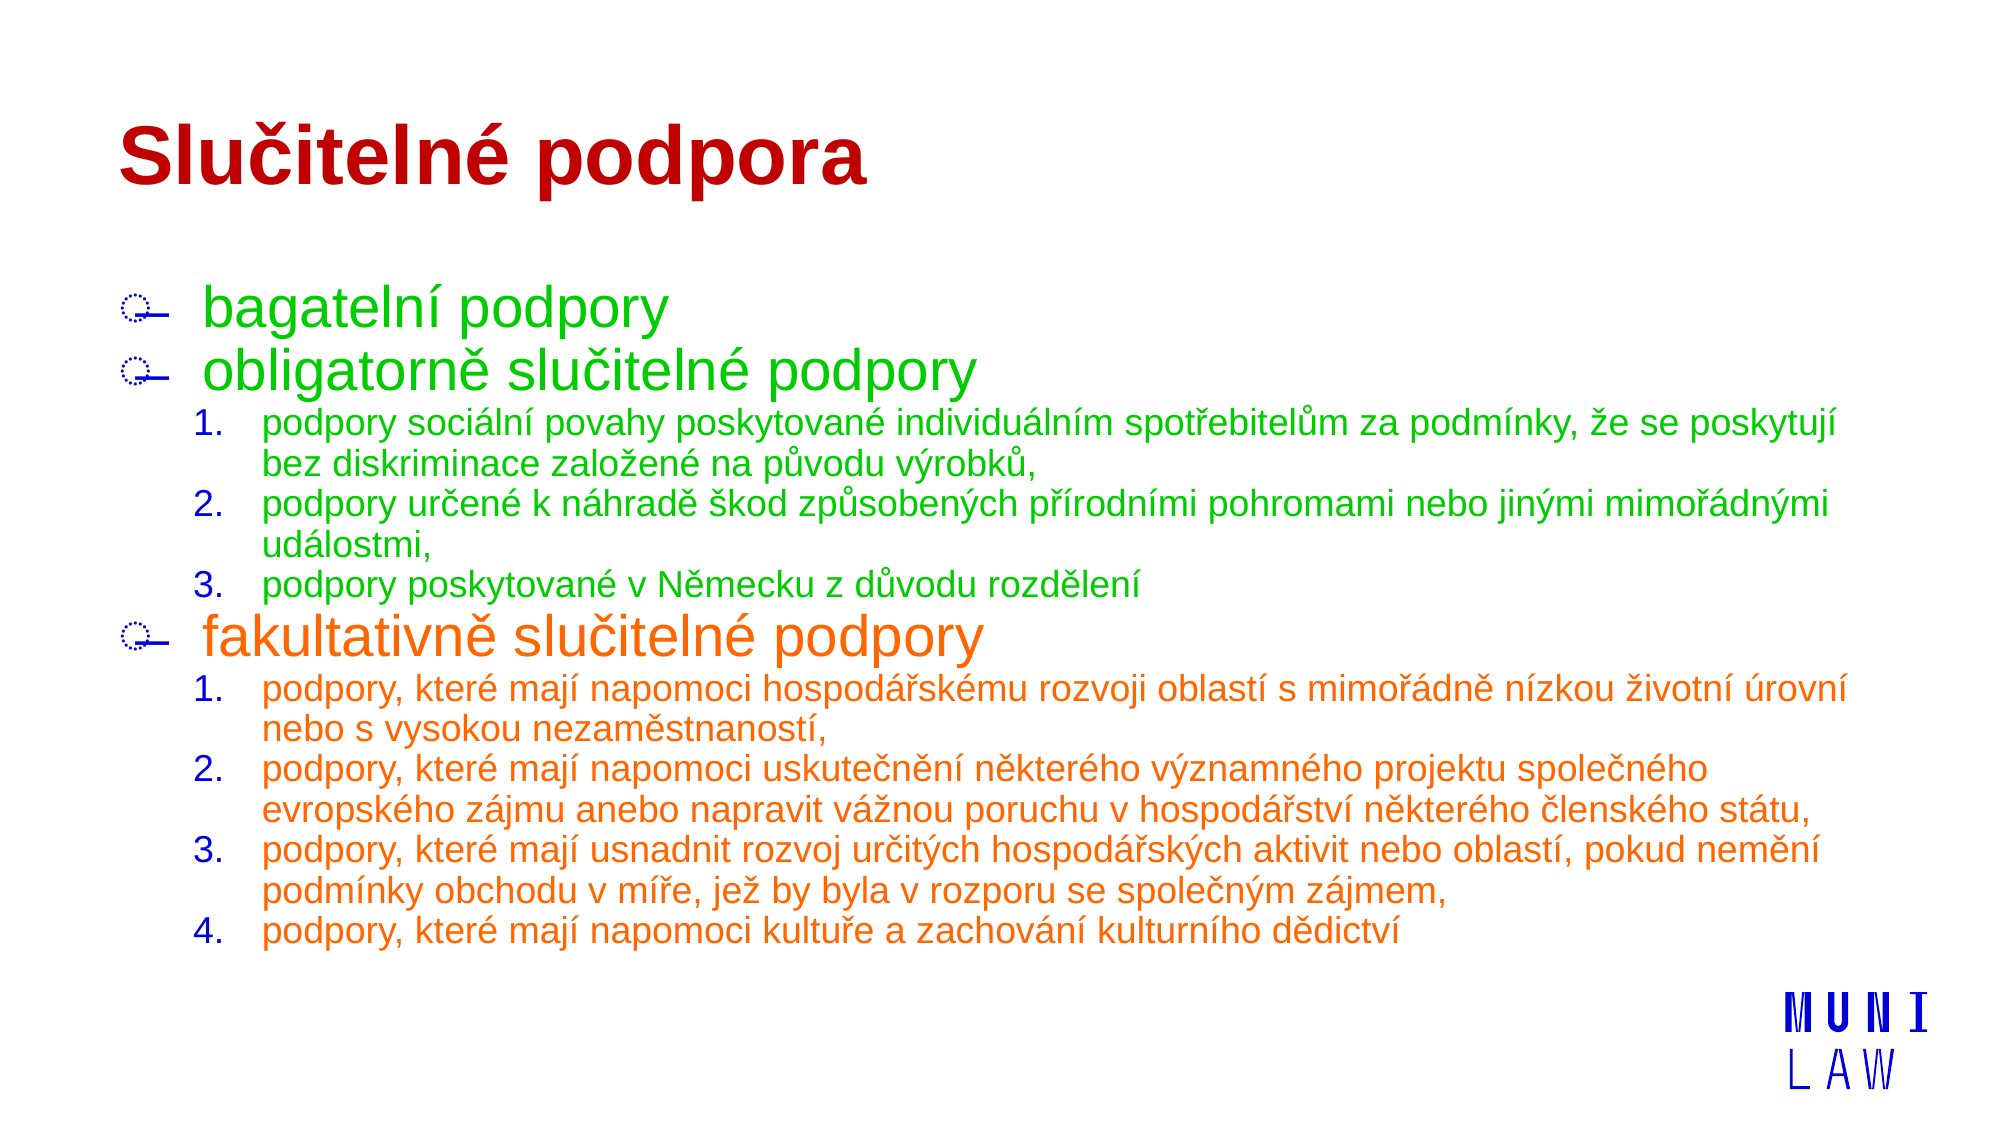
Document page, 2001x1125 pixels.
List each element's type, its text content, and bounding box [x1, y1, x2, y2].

list bagatelní podpory obligatorně slučitelné podpory podpory sociální povahy poskytované individuálním spotřebitelům za podmínky, že se poskytují bez diskriminace založené na původu výrobků, podpory určené k náhradě škod způsobených přírodními pohromami nebo jinými mimořádnými událostmi, podpory poskytované v Německu z důvodu rozdělení fakultativně slučitelné podpory podpory, které mají napomoci hospodářskému rozvoji oblastí s mimořádně nízkou životní úrovní nebo s vysokou nezaměstnaností, podpory, které mají napomoci uskutečnění některého významného projektu společného evropského zájmu anebo napravit vážnou poruchu v hospodářství některého členského státu, podpory, které mají usnadnit rozvoj určitých hospodářských aktivit nebo oblastí, pokud nemění podmínky obchodu v míře, jež by byla v rozporu se společným zájmem, podpory, které mají napomoci kultuře a zachování kulturního dědictví [118, 277, 1883, 957]
title Slučitelné podpora [118, 118, 1883, 193]
